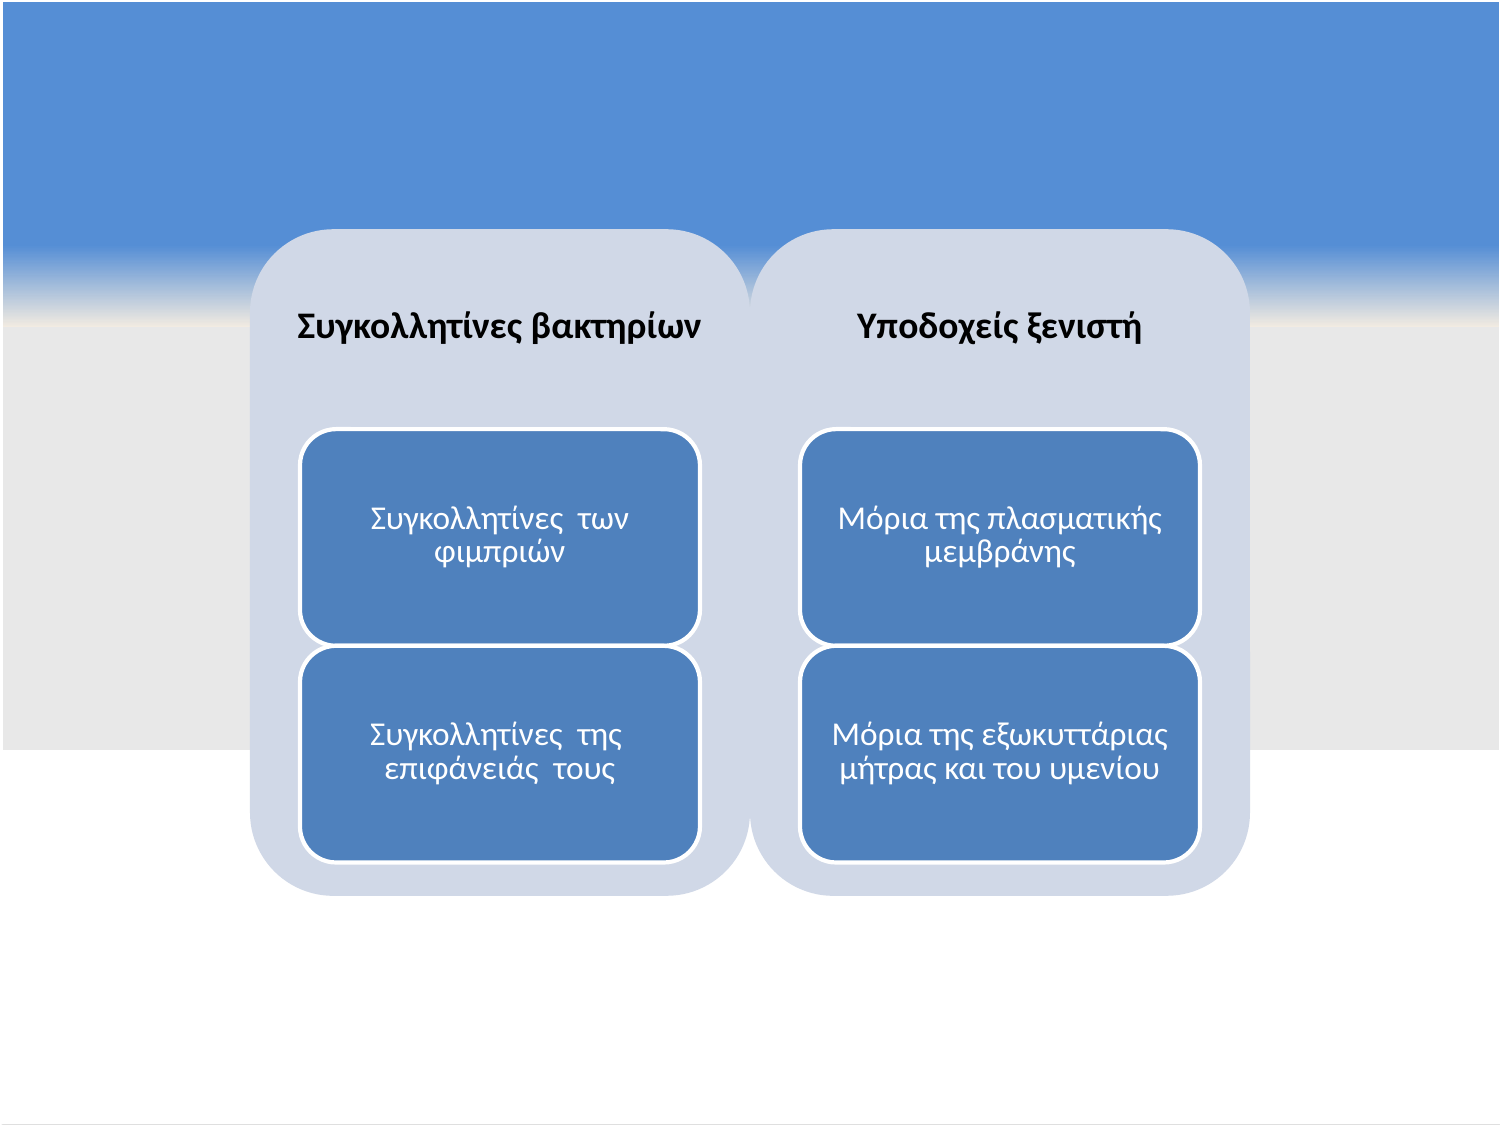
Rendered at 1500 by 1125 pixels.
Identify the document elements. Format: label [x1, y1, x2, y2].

picture [0, 0, 1500, 1125]
text_box [249, 228, 1251, 897]
